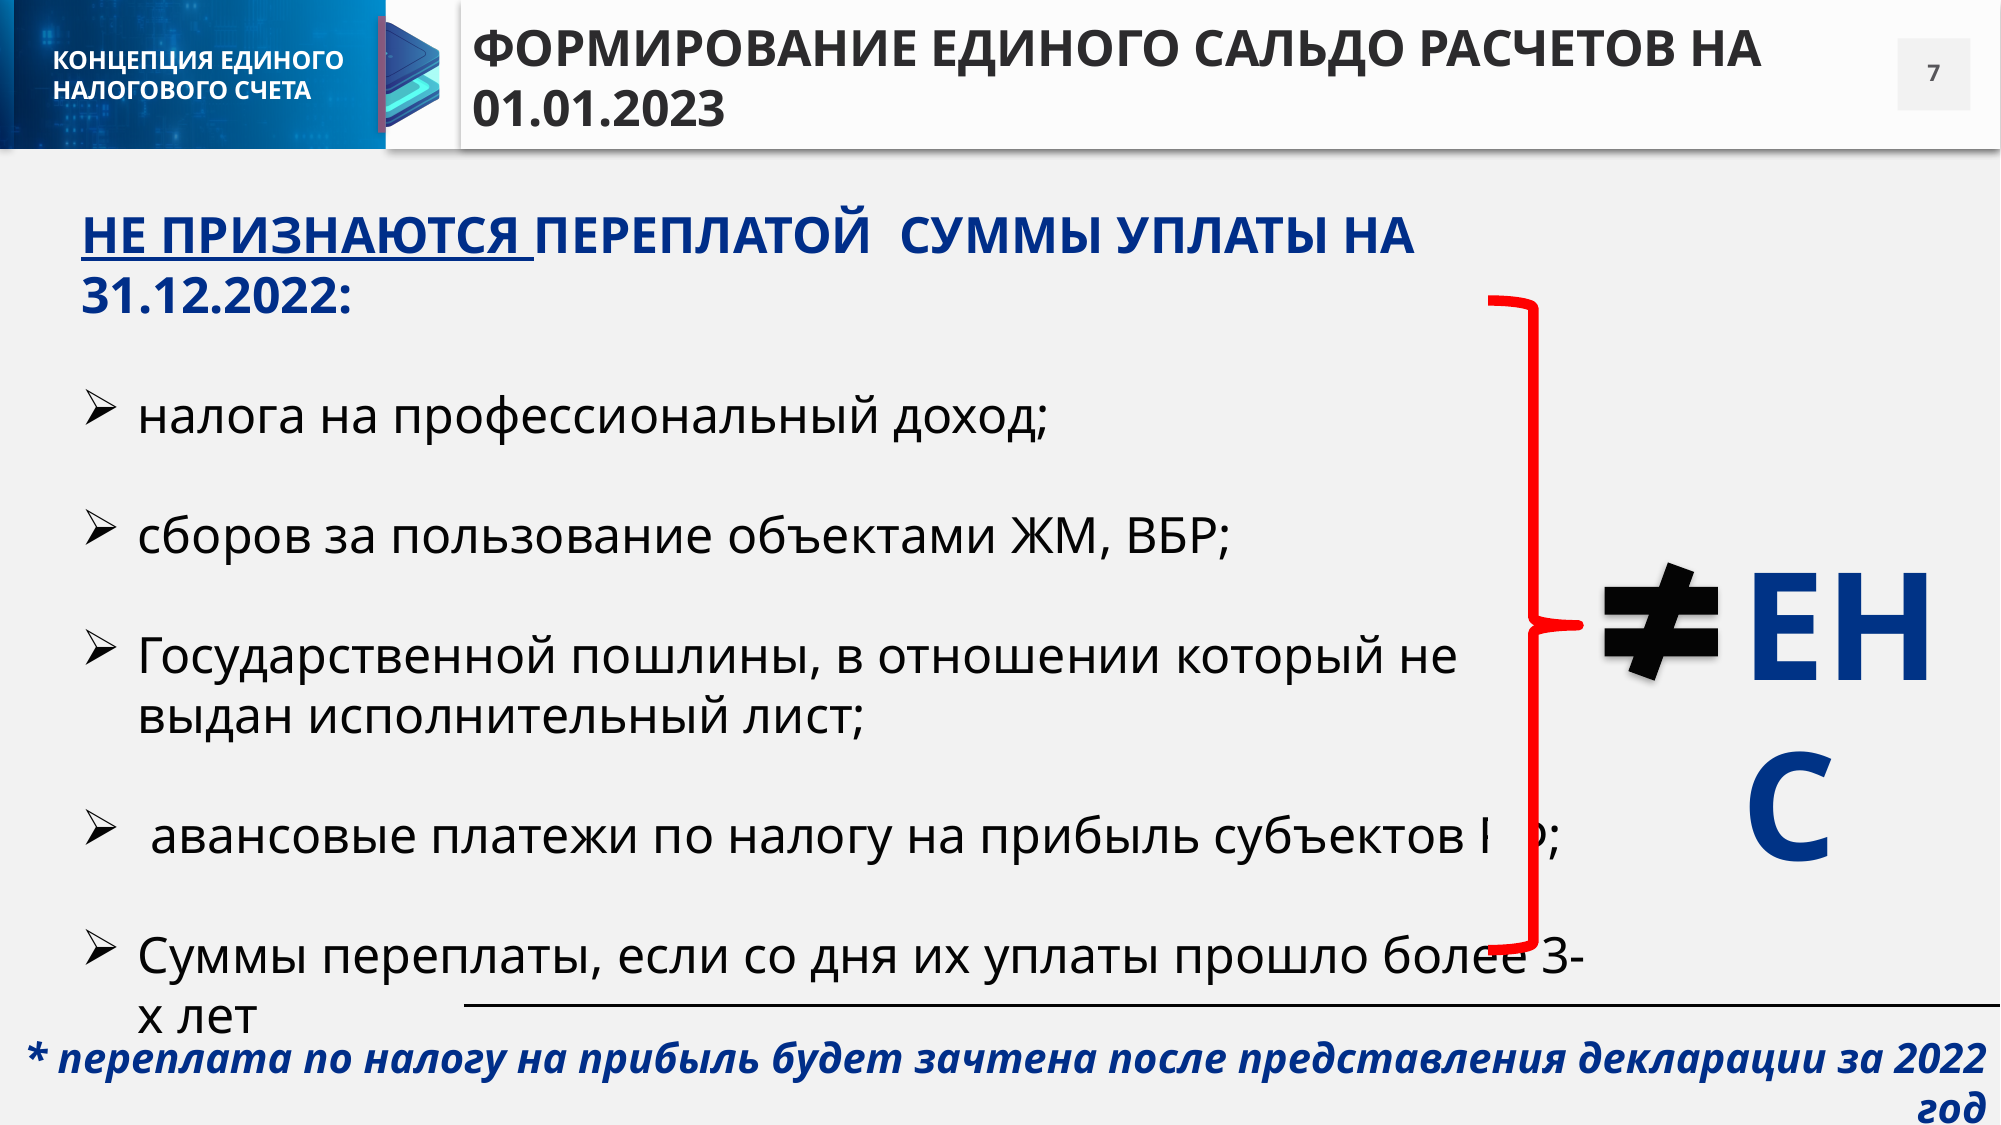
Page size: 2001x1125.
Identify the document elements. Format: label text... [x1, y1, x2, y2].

text_box * переплата по налогу на прибыль будет зачтена после представления декларации за 2022 год [1, 1024, 2000, 1125]
text_box ЕНС [1726, 523, 2000, 898]
picture [386, 22, 440, 127]
text_box 6 [1897, 38, 1971, 111]
text_box [1603, 561, 1719, 682]
text_box [1488, 299, 1580, 951]
picture [0, 0, 323, 149]
picture [289, 52, 295, 64]
picture [305, 74, 310, 91]
text_box ФОРМИРОВАНИЕ ЕДИНОГО САЛЬДО РАСЧЕТОВ НА 01.01.2023 [472, 2, 2000, 151]
text_box НЕ ПРИЗНАЮТСЯ ПЕРЕПЛАТОЙ СУММЫ УПЛАТЫ НА 31.12.2022: налога на профессиональный доход; сборов за пользование объектами ЖМ, ВБР; Государственной пошлины, в отношении который не выдан исполнительный лист; авансовые платежи по налогу на прибыль субъектов РФ; Суммы переплаты, если со дня их уплаты прошло более 3-х лет [66, 195, 1606, 1024]
text_box [460, 0, 2000, 150]
